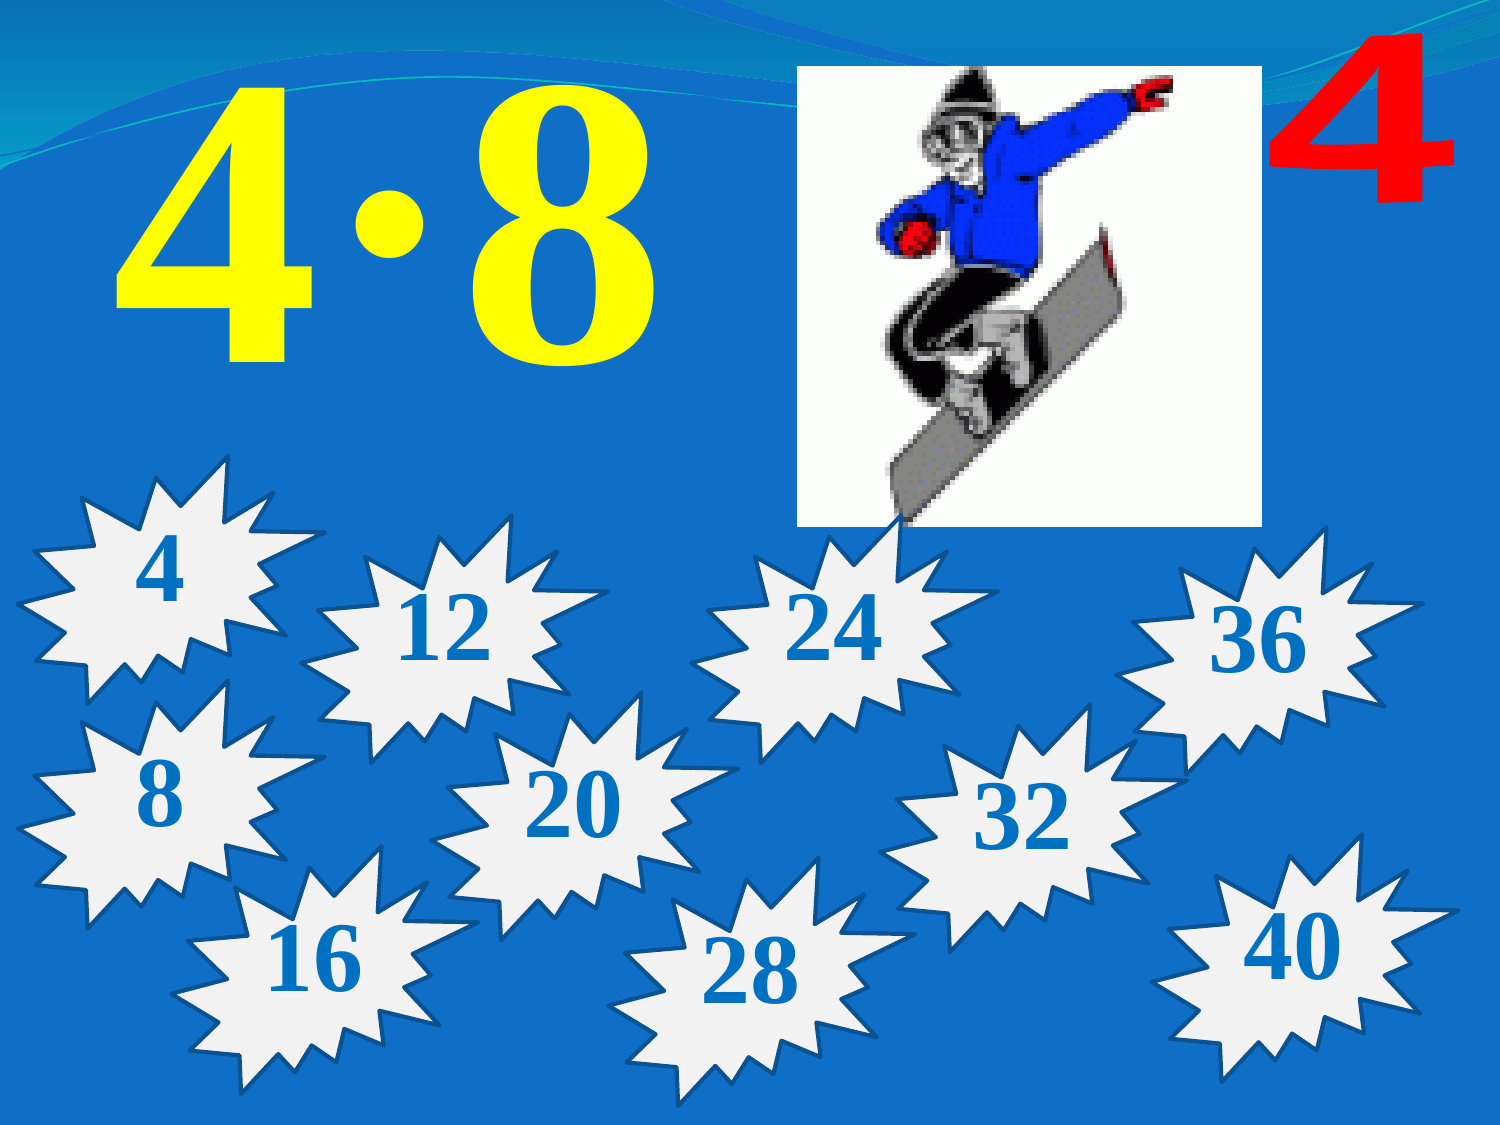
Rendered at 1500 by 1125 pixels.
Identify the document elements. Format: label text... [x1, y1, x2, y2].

text_box 8 [15, 678, 327, 931]
text_box 16 [169, 844, 481, 1096]
text_box 12 [299, 513, 611, 766]
text_box 25 [876, 534, 903, 538]
text_box 20 [428, 690, 741, 943]
text_box 32 [877, 702, 1190, 955]
picture [796, 66, 1263, 528]
picture [1315, 42, 1422, 98]
text_box 24 [688, 538, 1001, 766]
text_box 36 [1114, 525, 1426, 778]
text_box 4·8 [88, 0, 691, 433]
text_box 40 [1149, 832, 1461, 1085]
text_box 28 [606, 855, 918, 1108]
text_box 4 [15, 454, 327, 707]
